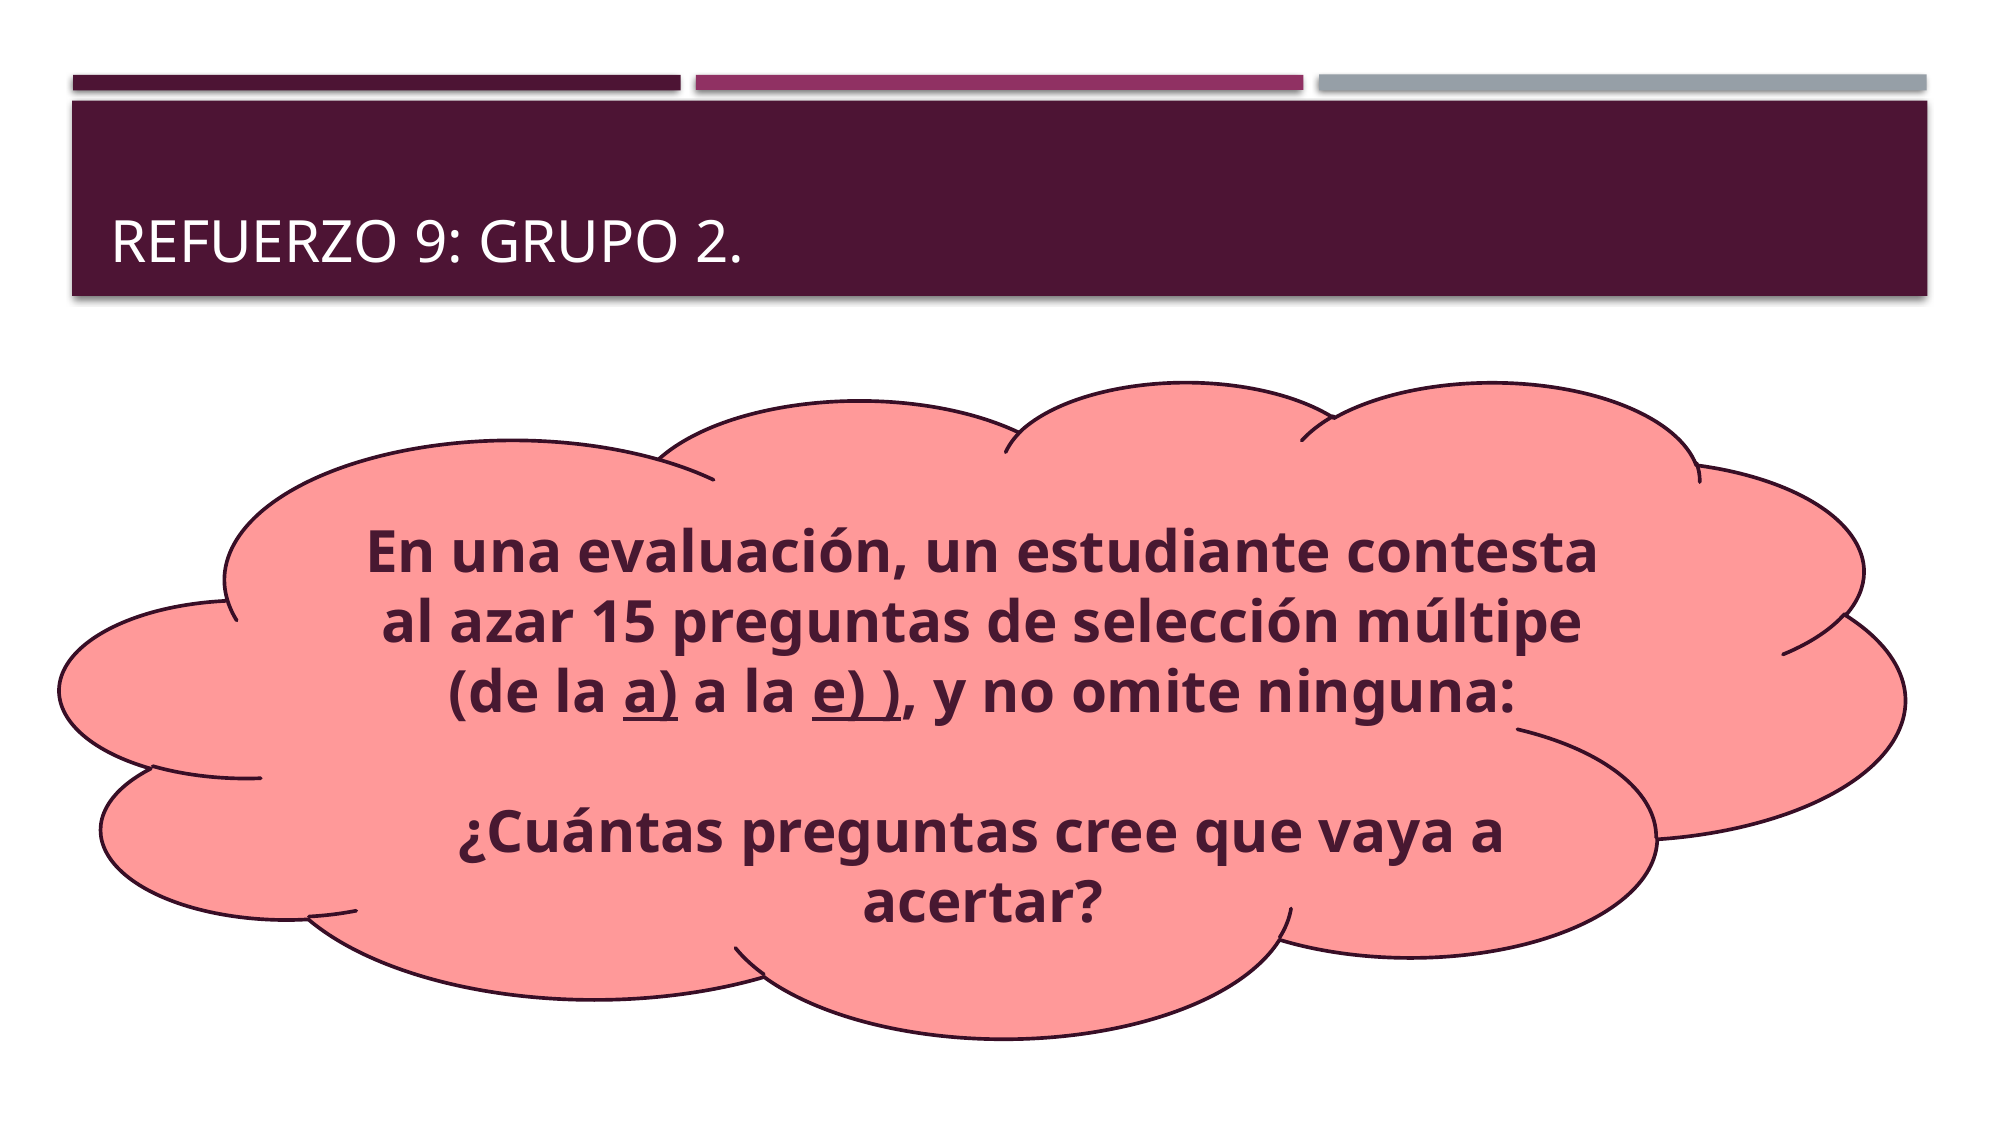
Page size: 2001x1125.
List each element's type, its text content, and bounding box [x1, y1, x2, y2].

text_box En una evaluación, un estudiante contesta al azar 15 preguntas de selección múltipe (de la a) a la e) ), y no omite ninguna: ¿Cuántas preguntas cree que vaya a acertar? [329, 506, 1636, 942]
text_box [57, 380, 1908, 937]
text_box [337, 942, 1541, 1042]
title Refuerzo 9: Grupo 2. [95, 115, 1905, 282]
